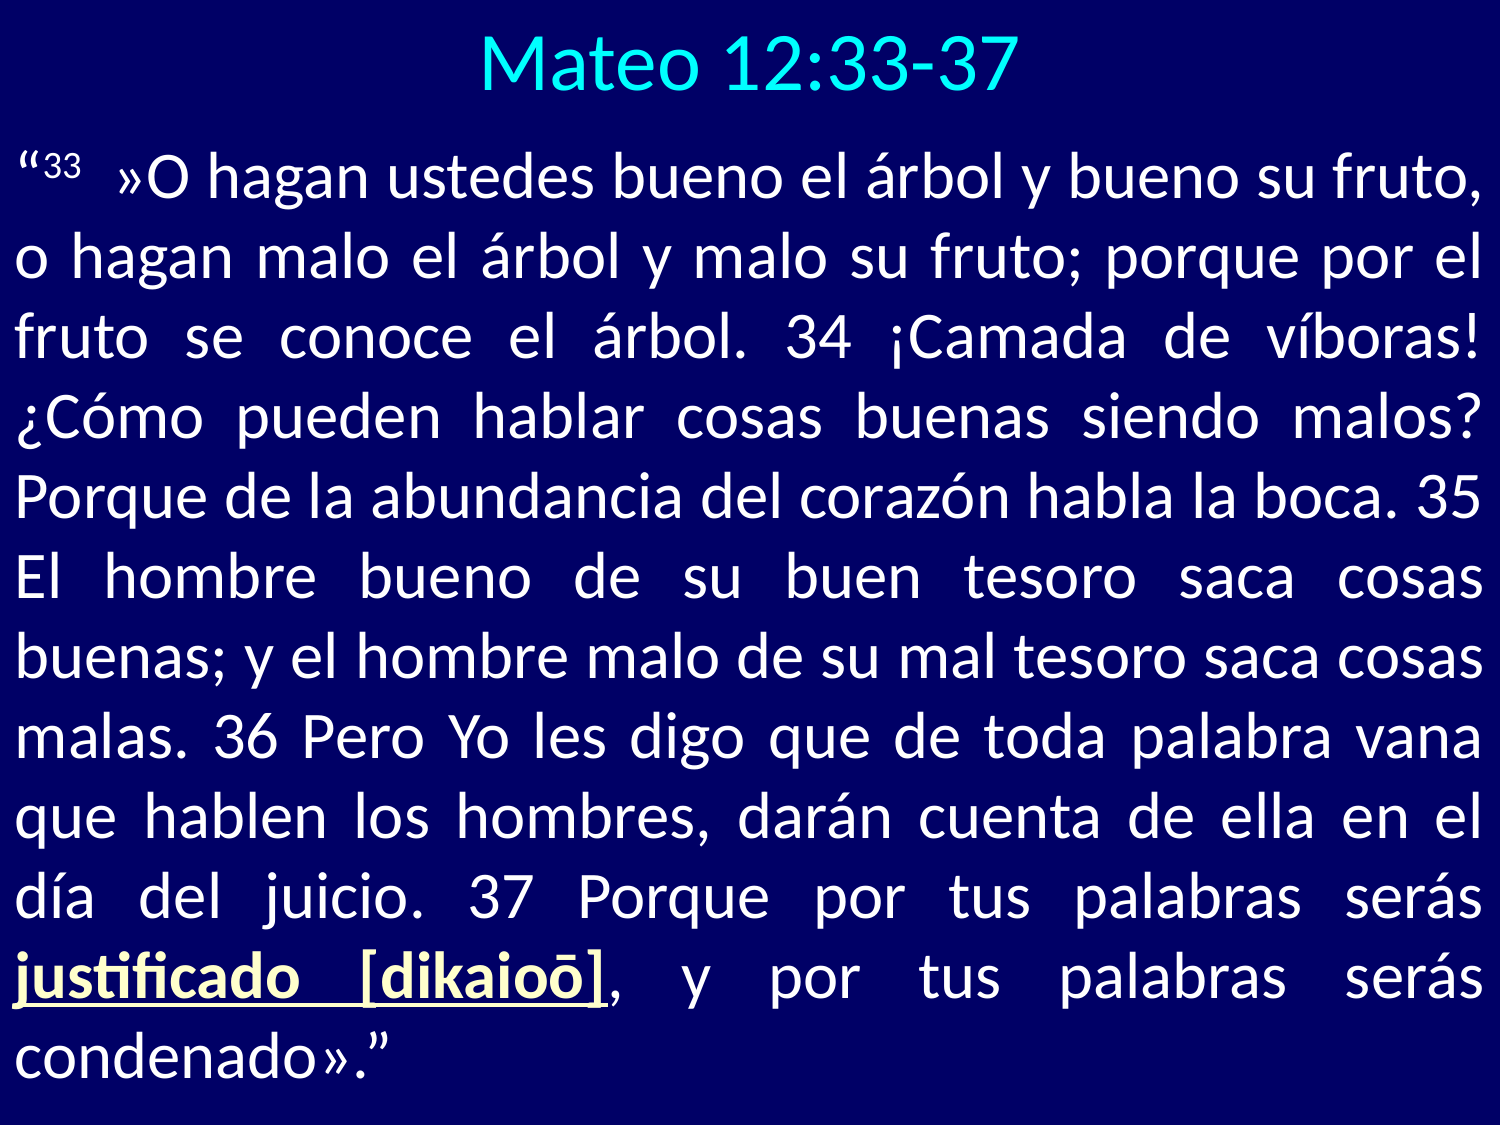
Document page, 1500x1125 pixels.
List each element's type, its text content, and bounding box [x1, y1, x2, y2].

text_box Mateo 12:33-37 “33 »O hagan ustedes bueno el árbol y bueno su fruto, o hagan malo el árbol y malo su fruto; porque por el fruto se conoce el árbol. 34 ¡Camada de víboras! ¿Cómo pueden hablar cosas buenas siendo malos? Porque de la abundancia del corazón habla la boca. 35 El hombre bueno de su buen tesoro saca cosas buenas; y el hombre malo de su mal tesoro saca cosas malas. 36 Pero Yo les digo que de toda palabra vana que hablen los hombres, darán cuenta de ella en el día del juicio. 37 Porque por tus palabras serás justificado [dikaioō], y por tus palabras serás condenado».” [0, 0, 1500, 1100]
